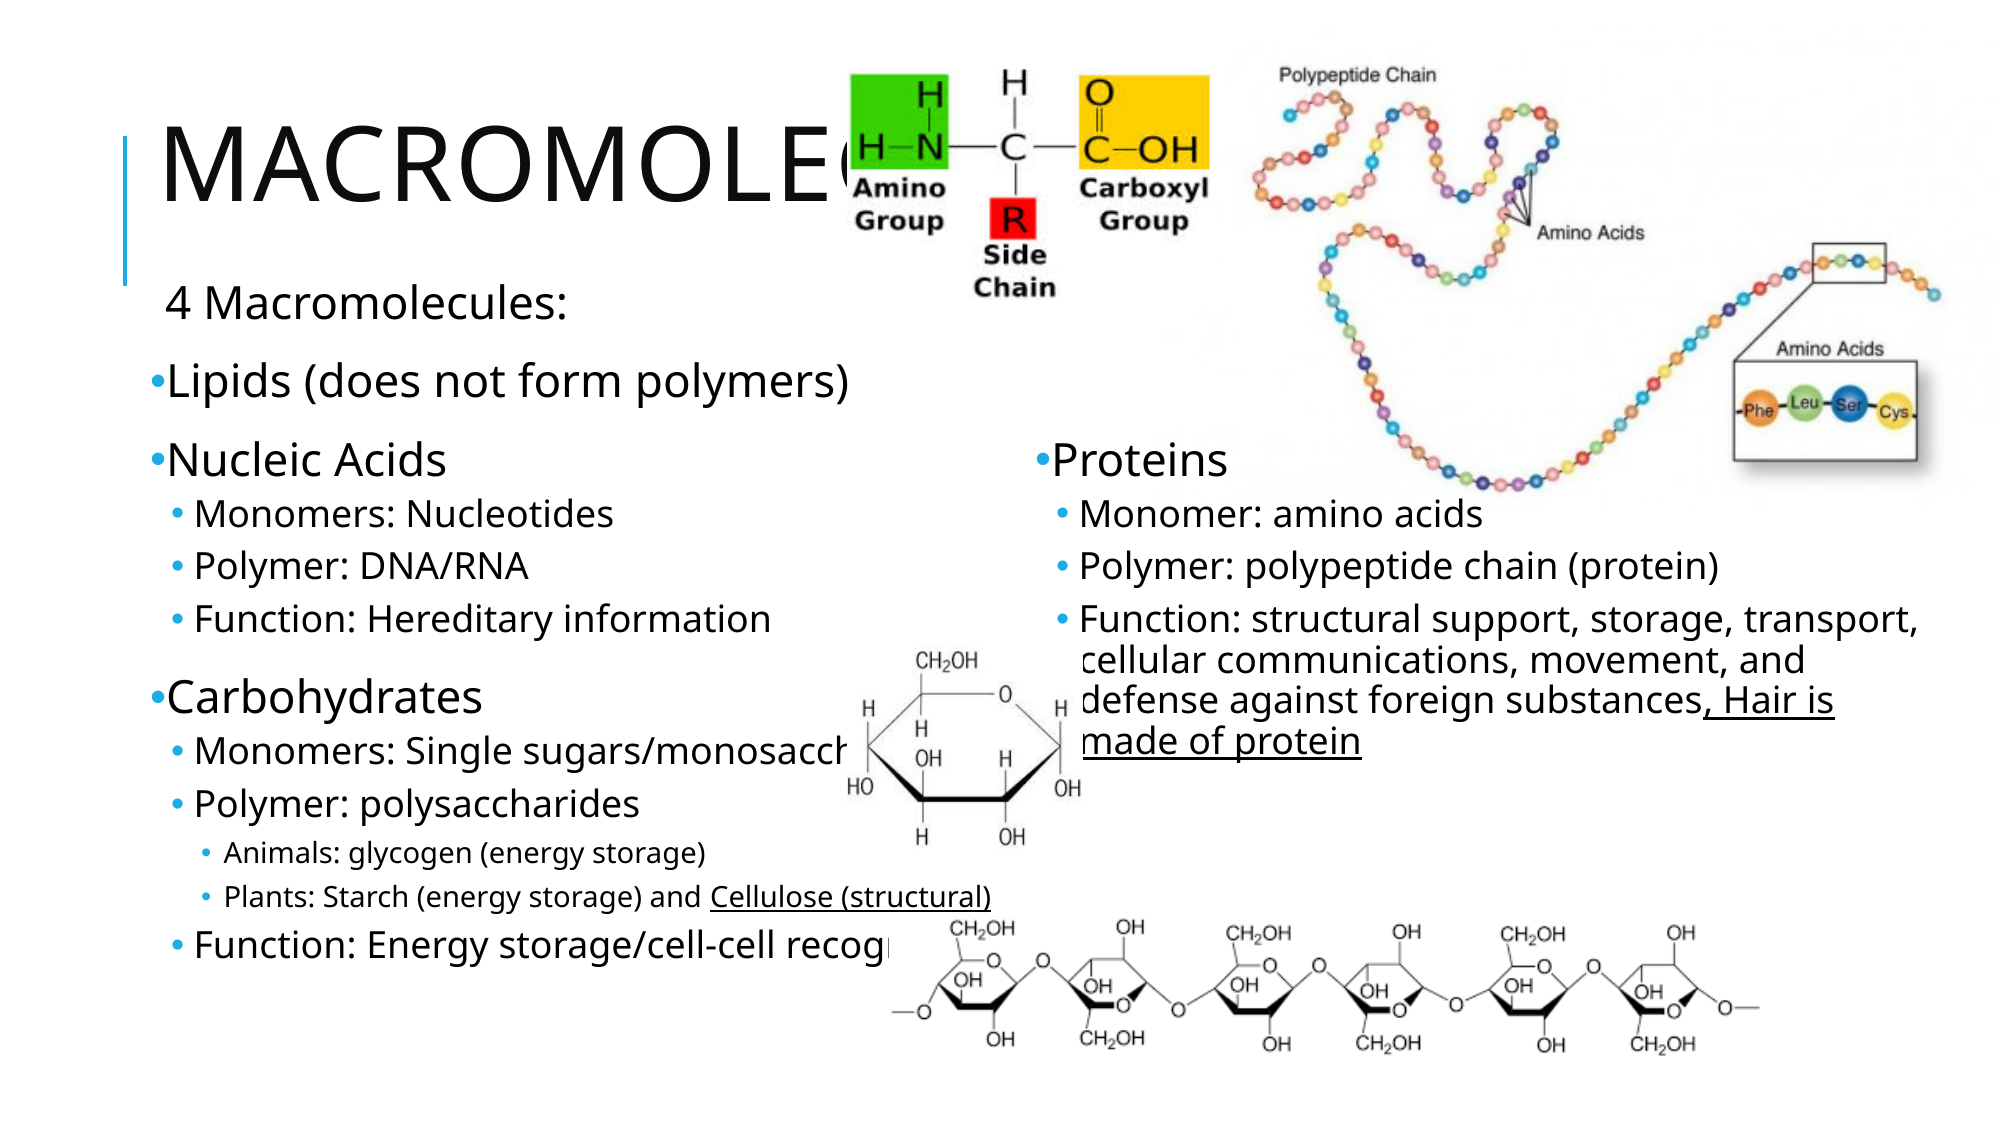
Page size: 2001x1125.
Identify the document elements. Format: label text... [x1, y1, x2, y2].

picture [847, 642, 1083, 849]
picture [847, 27, 2000, 507]
list 4 Macromolecules: Lipids (does not form polymers) Nucleic Acids Monomers: Nucleotides Polymer: DNA/RNA Function: Hereditary information Carbohydrates Monomers: Single sugars/monosaccharides Polymer: polysaccharides Animals: glycogen (energy storage) Plants: Starch (energy storage) and Cellulose (structural) Function: Energy storage/cell-cell recognition Proteins Monomer: amino acids Polymer: polypeptide chain (protein) Function: structural support, storage, transport, cellular communications, movement, and defense against foreign substances, Hair is made of protein [142, 272, 1928, 1123]
title Macromolecules [142, 48, 1147, 272]
picture [888, 917, 1763, 1059]
